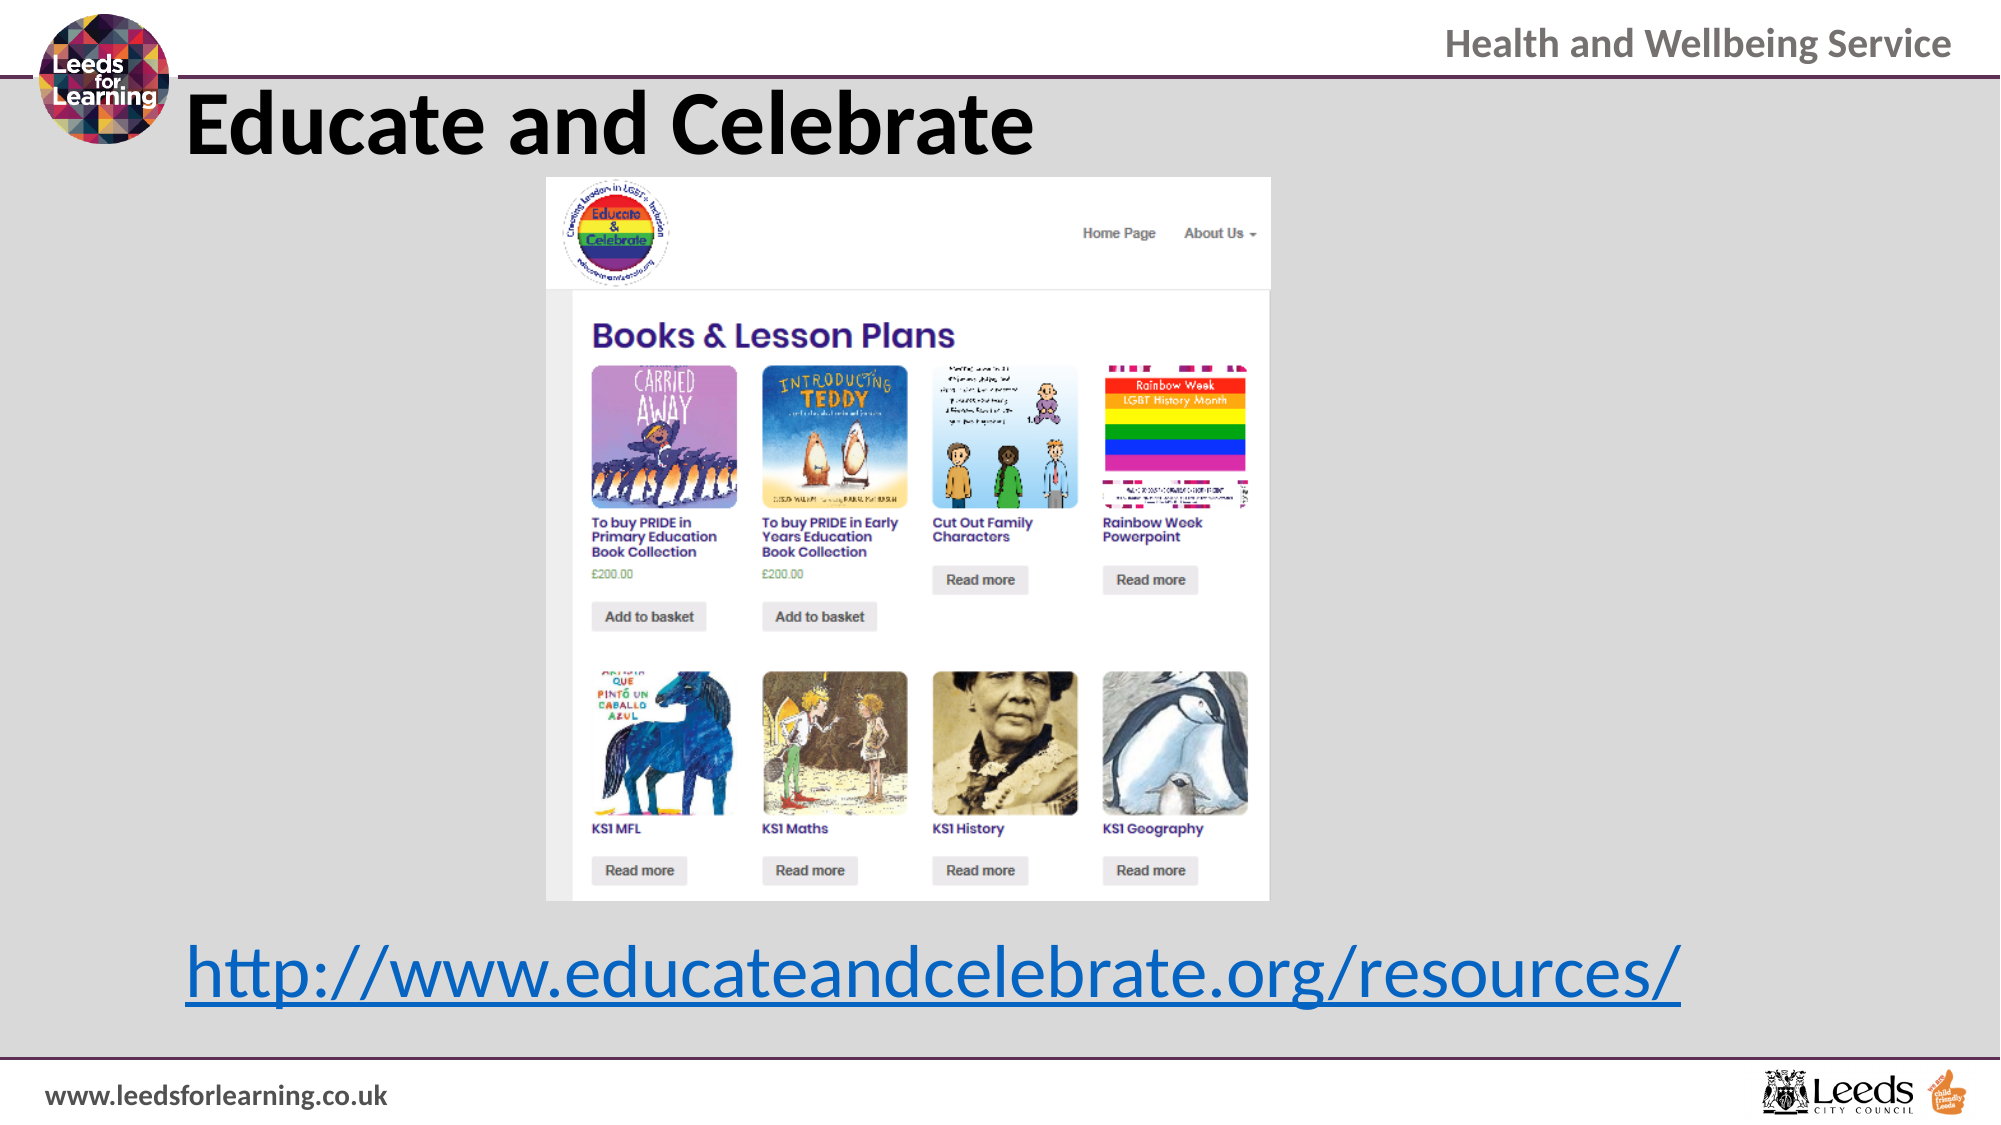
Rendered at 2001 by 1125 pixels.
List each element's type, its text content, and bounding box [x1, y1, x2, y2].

picture [545, 177, 1271, 901]
picture [1896, 1060, 1982, 1120]
title Educate and Celebrate [170, 38, 1896, 212]
list http://www.educateandcelebrate.org/resources/ [170, 925, 1896, 1125]
picture [39, 14, 169, 144]
